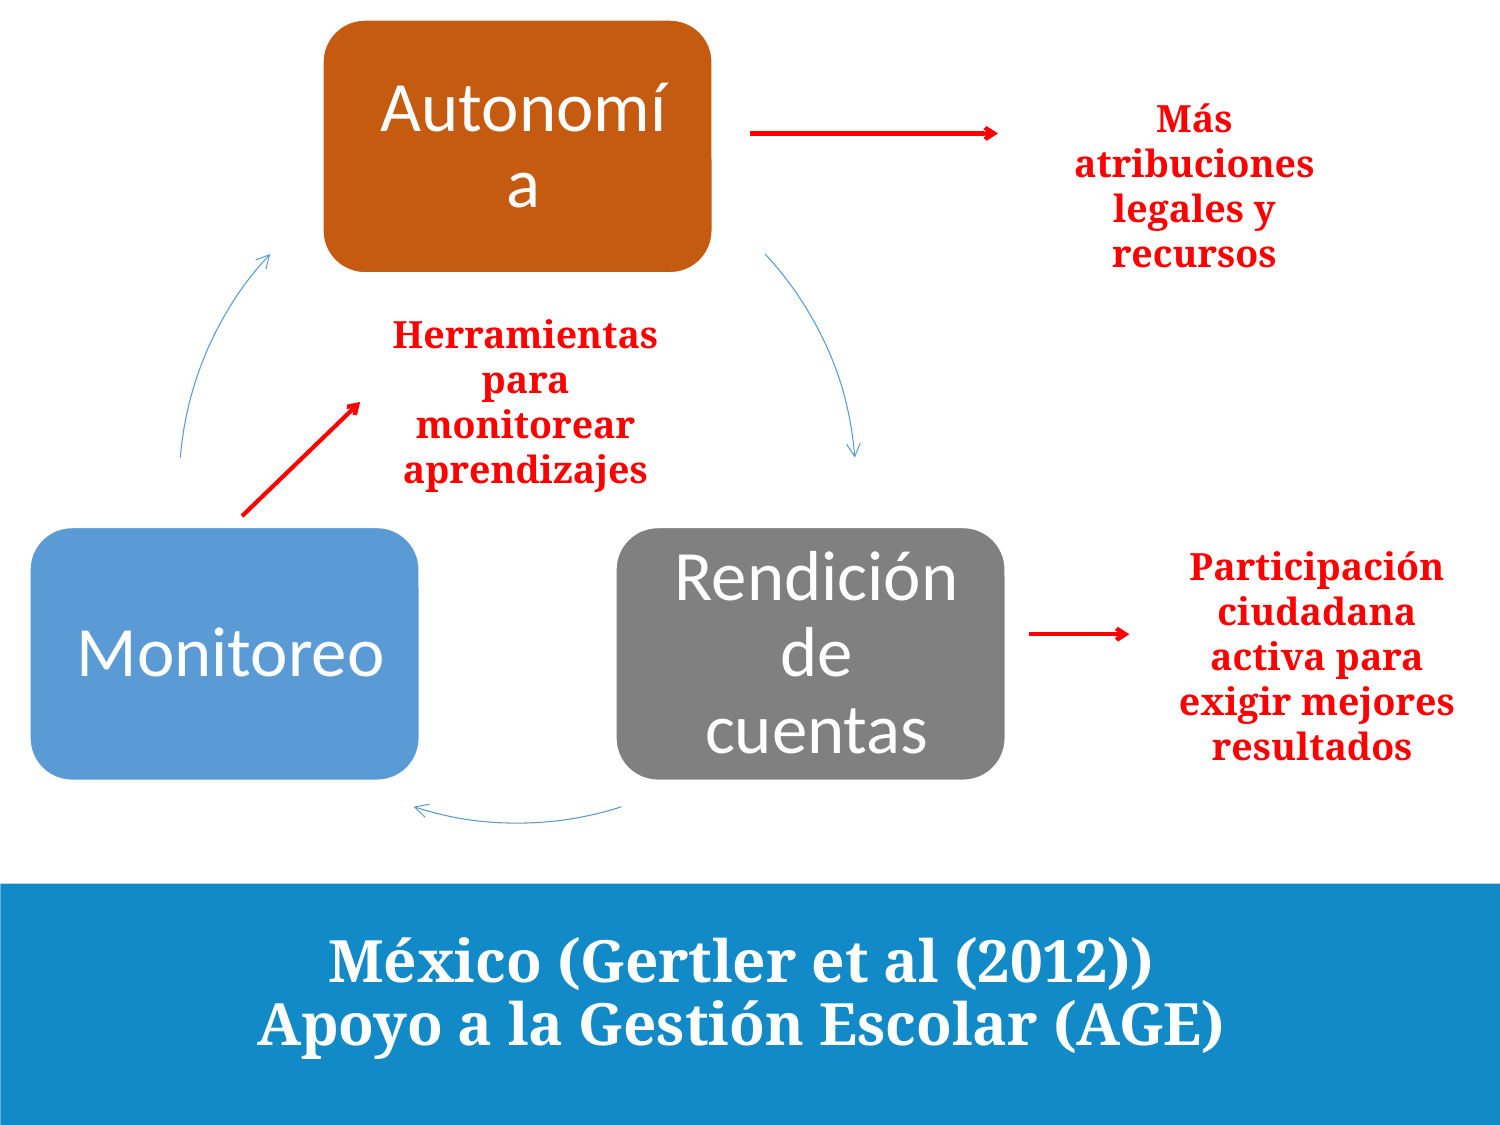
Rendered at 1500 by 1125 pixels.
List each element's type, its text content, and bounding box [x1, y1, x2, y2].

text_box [29, 19, 1006, 871]
title México (Gertler et al (2012)) Apoyo a la Gestión Escolar (AGE) [47, 901, 1436, 1090]
text_box [0, 883, 1500, 1125]
text_box Más atribuciones legales y recursos [1029, 87, 1360, 283]
text_box Participación ciudadana activa para exigir mejores resultados [1151, 535, 1483, 776]
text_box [241, 401, 361, 517]
